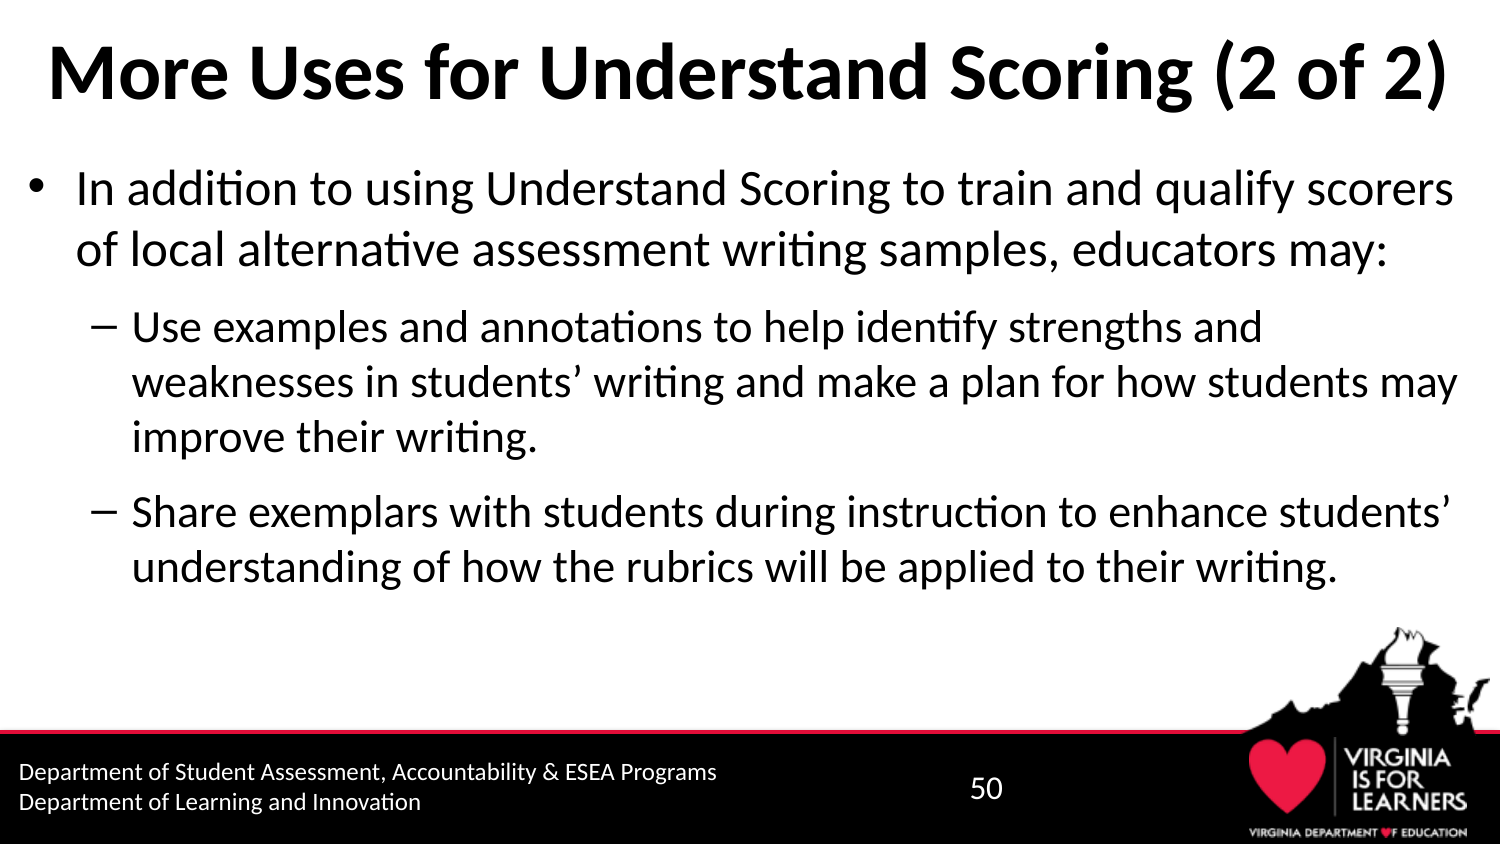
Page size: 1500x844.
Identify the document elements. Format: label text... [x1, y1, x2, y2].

picture [1249, 737, 1467, 838]
title More Uses for Understand Scoring (2 of 2) [0, 0, 1500, 135]
picture [1240, 627, 1490, 736]
list In addition to using Understand Scoring to train and qualify scorers of local alternative assessment writing samples, educators may: Use examples and annotations to help identify strengths and weaknesses in students’ writing and make a plan for how students may improve their writing. Share exemplars with students during instruction to enhance students’ understanding of how the rubrics will be applied to their writing. [12, 146, 1477, 710]
